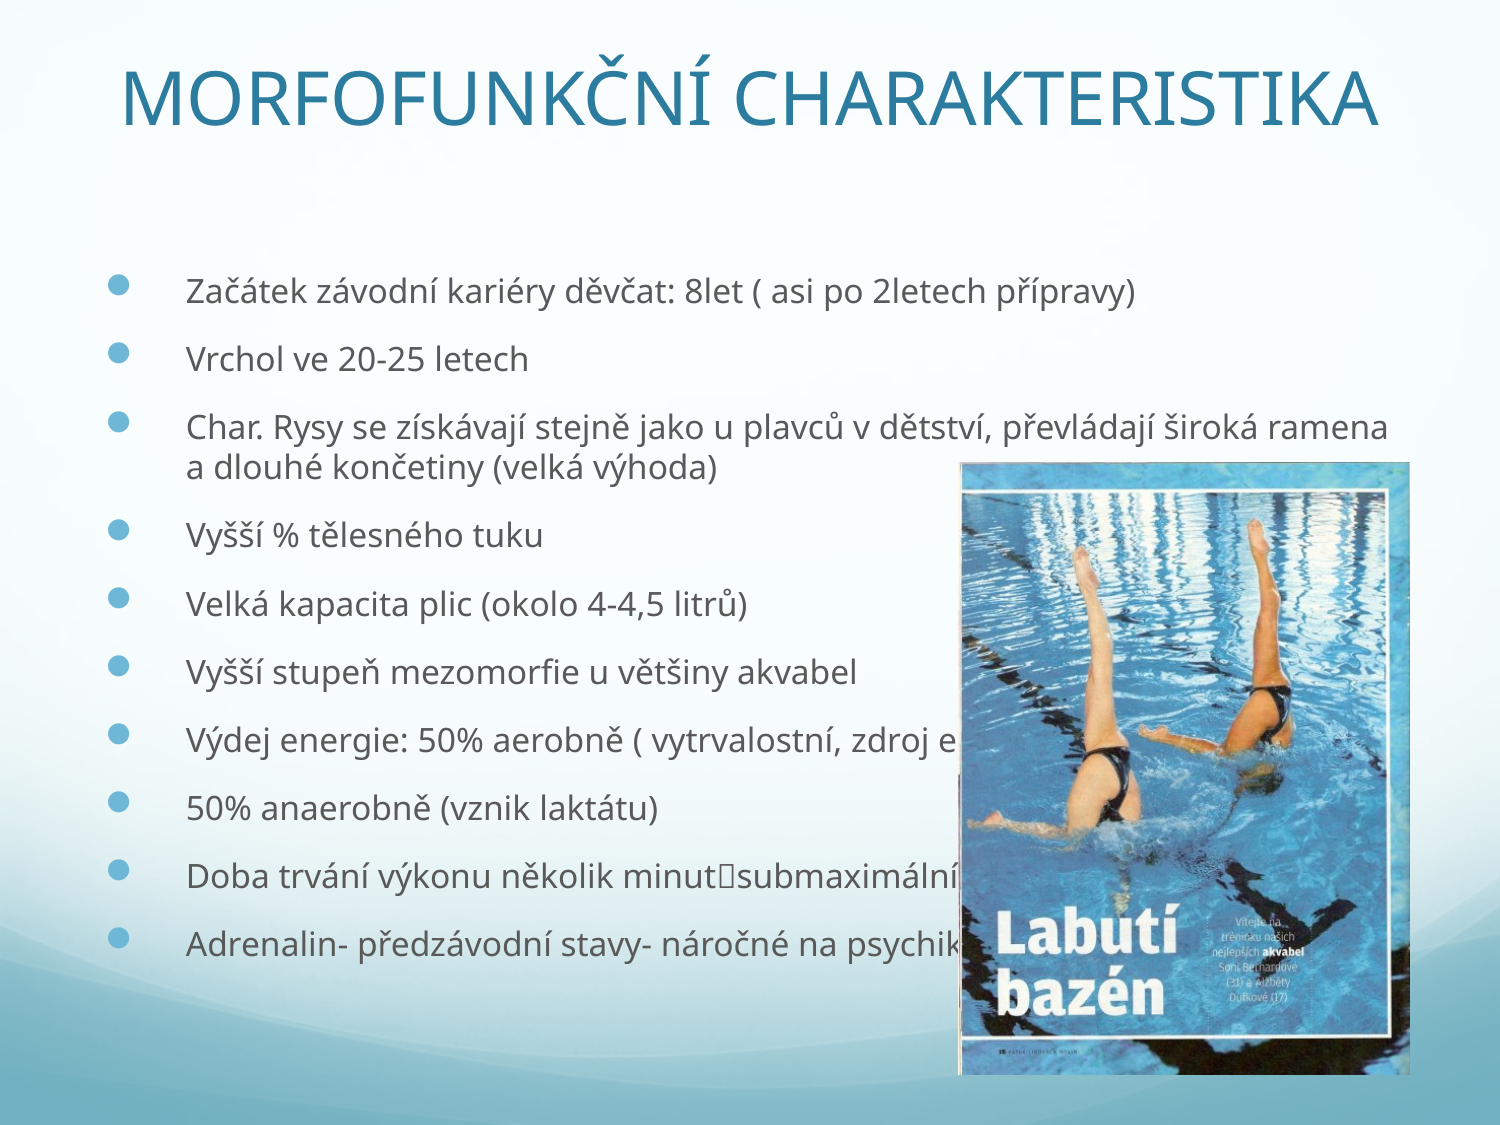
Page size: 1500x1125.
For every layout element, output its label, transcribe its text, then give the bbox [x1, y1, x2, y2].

title MORFOFUNKČNÍ CHARAKTERISTIKA [90, 17, 1410, 237]
list Začátek závodní kariéry děvčat: 8let ( asi po 2letech přípravy) Vrchol ve 20-25 letech Char. Rysy se získávají stejně jako u plavců v dětství, převládají široká ramena a dlouhé končetiny (velká výhoda) Vyšší % tělesného tuku Velká kapacita plic (okolo 4-4,5 litrů) Vyšší stupeň mezomorfie u většiny akvabel Výdej energie: 50% aerobně ( vytrvalostní, zdroj energie z glukózy ) 50% anaerobně (vznik laktátu) Doba trvání výkonu několik minutsubmaximální aktivita Adrenalin- předzávodní stavy- náročné na psychiku [90, 262, 1410, 975]
picture [957, 461, 1410, 1076]
